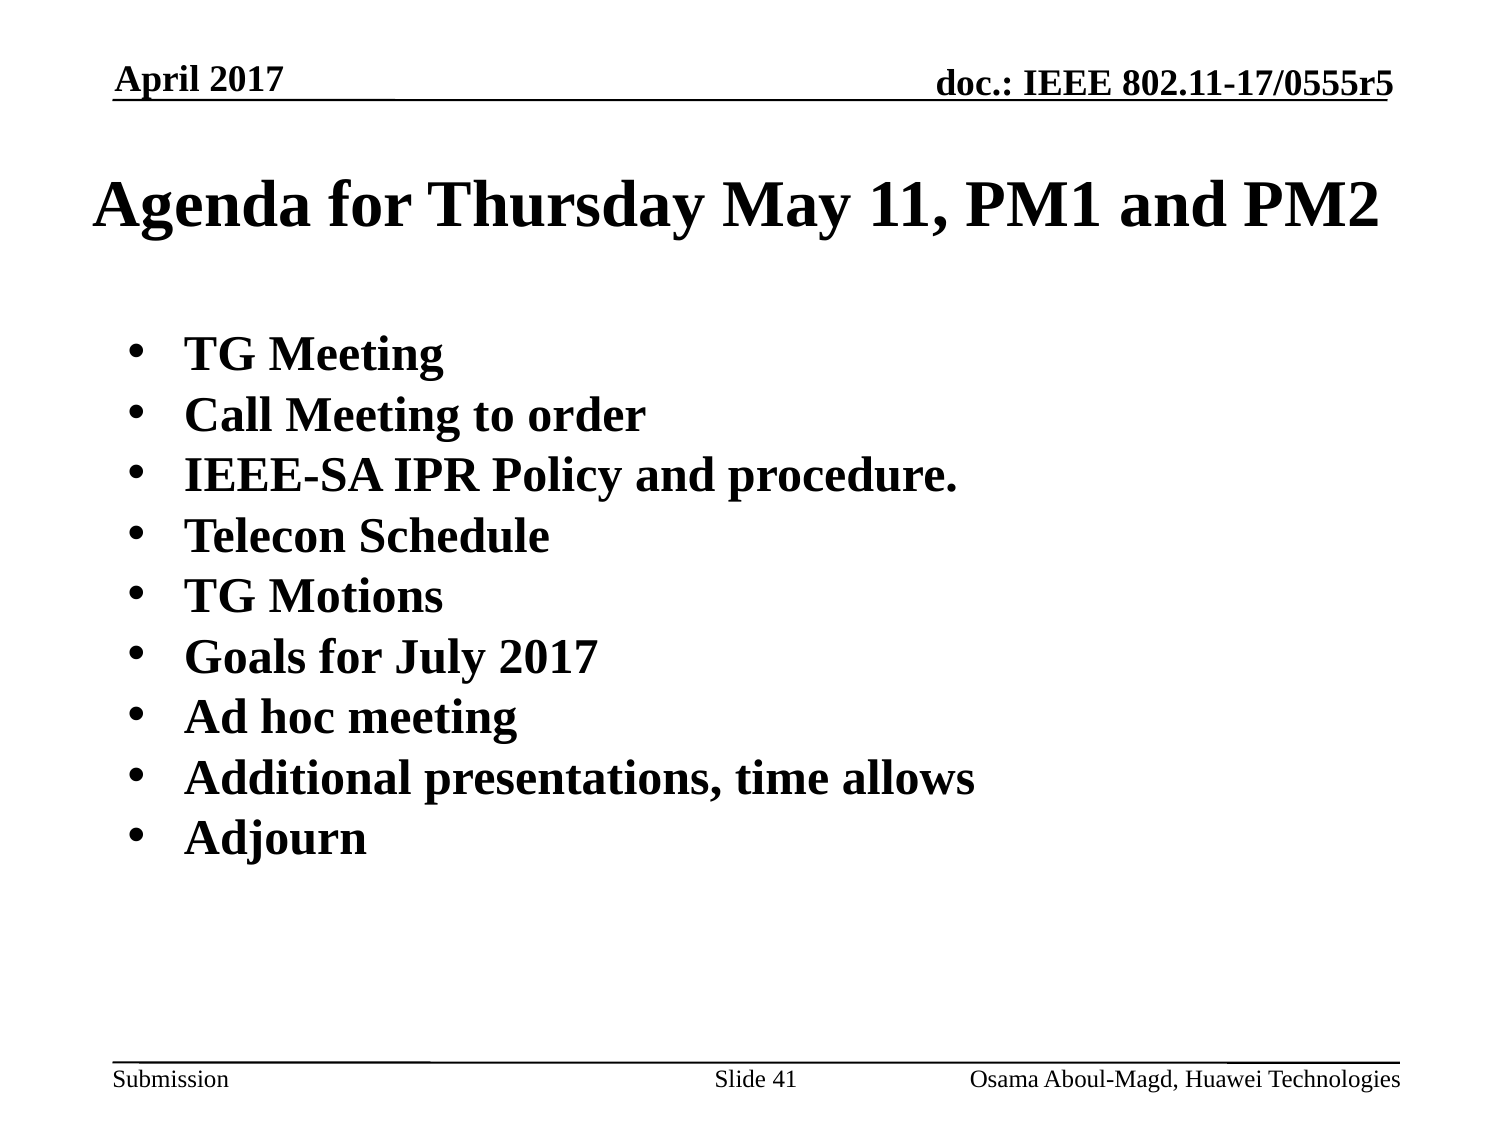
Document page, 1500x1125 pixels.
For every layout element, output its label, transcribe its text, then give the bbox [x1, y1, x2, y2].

slide_number Slide 41 [712, 1061, 800, 1123]
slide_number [114, 54, 423, 100]
footer Osama Aboul-Magd, Huawei Technologies [878, 1061, 1402, 1093]
title Agenda for Thursday May 11, PM1 and PM2 [49, 112, 1426, 288]
list TG Meeting Call Meeting to order IEEE-SA IPR Policy and procedure. Telecon Schedule TG Motions Goals for July 2017 Ad hoc meeting Additional presentations, time allows Adjourn [112, 324, 1388, 1000]
